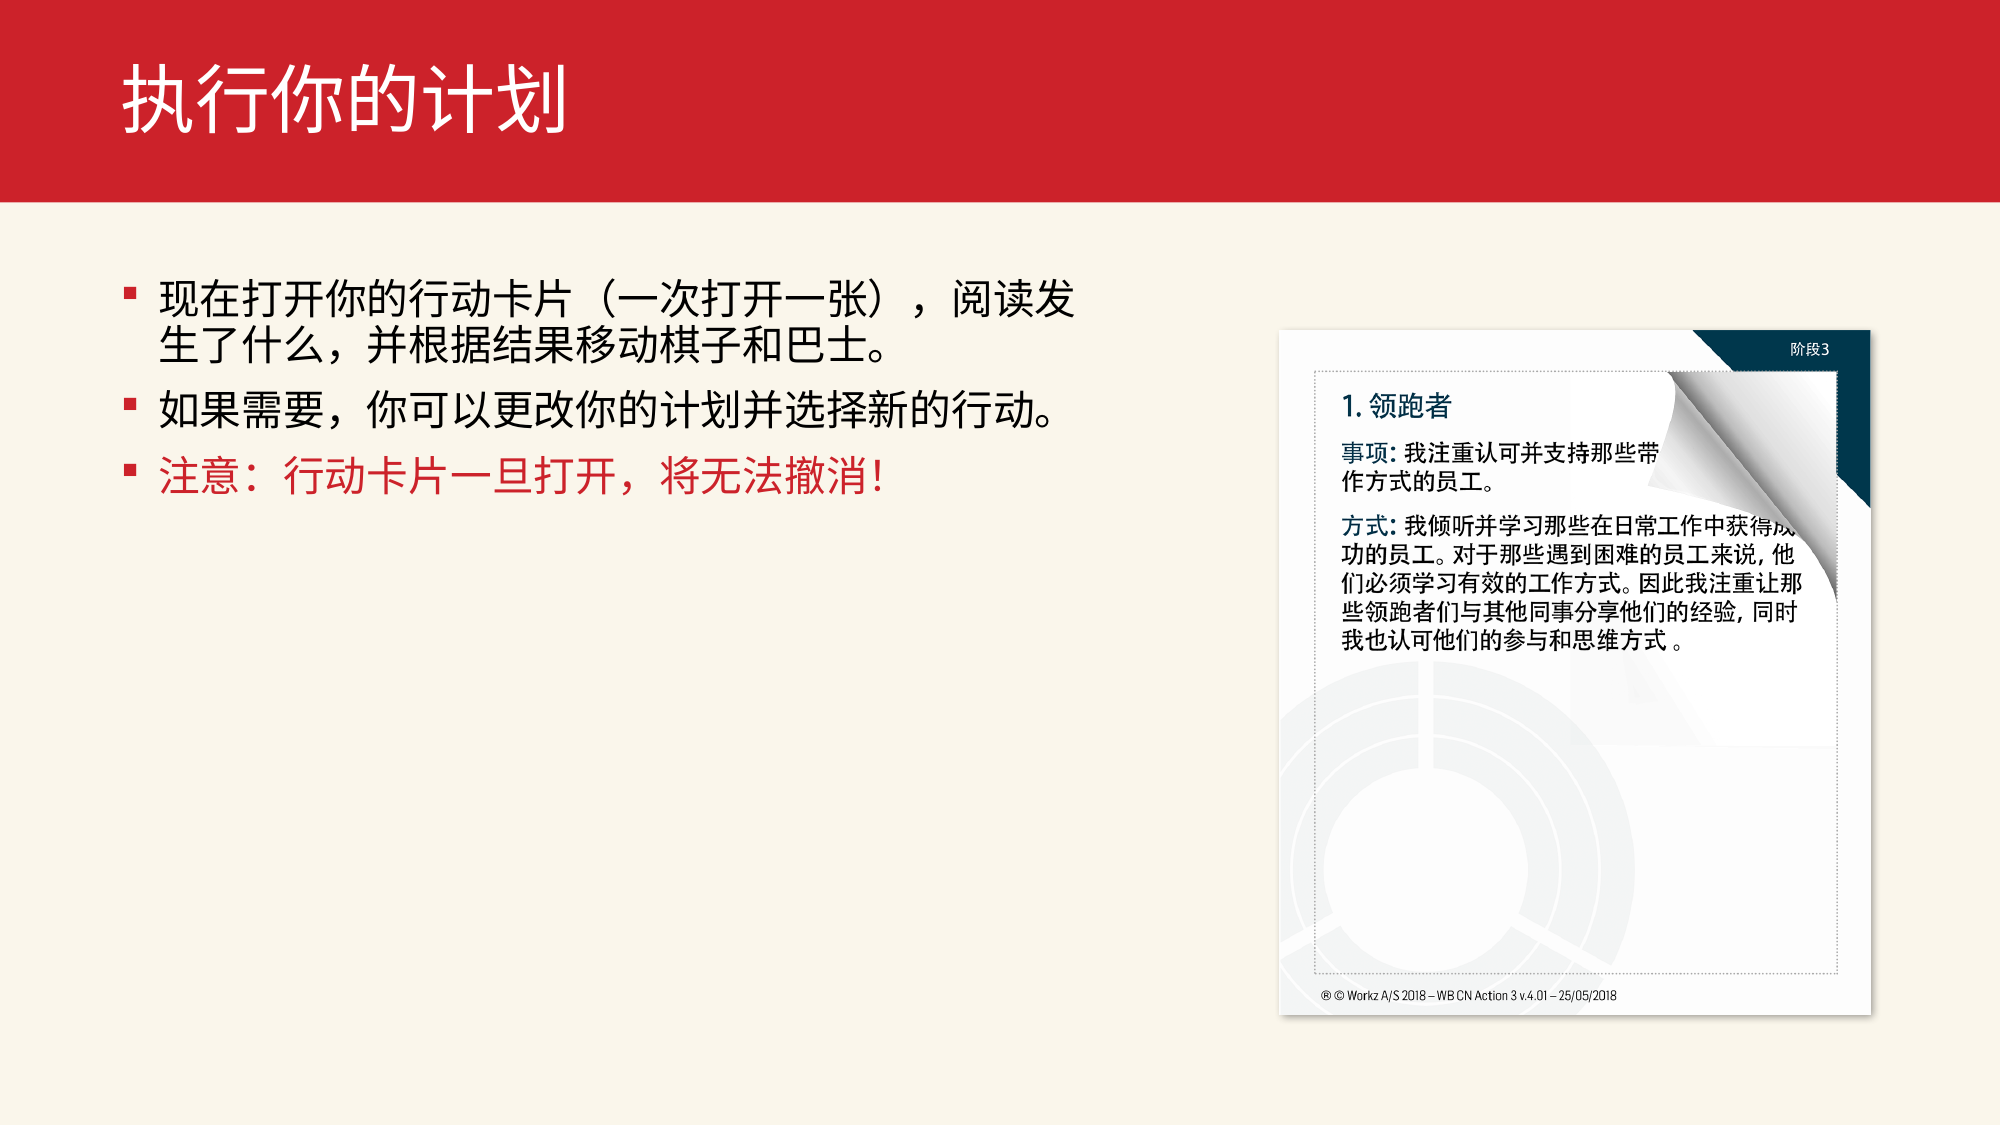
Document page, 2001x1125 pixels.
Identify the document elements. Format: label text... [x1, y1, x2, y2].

title 执行你的计划 [105, 13, 1893, 192]
picture [1278, 329, 1872, 1015]
list 现在打开你的行动卡片（一次打开一张），阅读发生了什么，并根据结果移动棋子和巴士。 如果需要，你可以更改你的计划并选择新的行动。 注意：行动卡片一旦打开，将无法撤消！ [105, 271, 1121, 1045]
